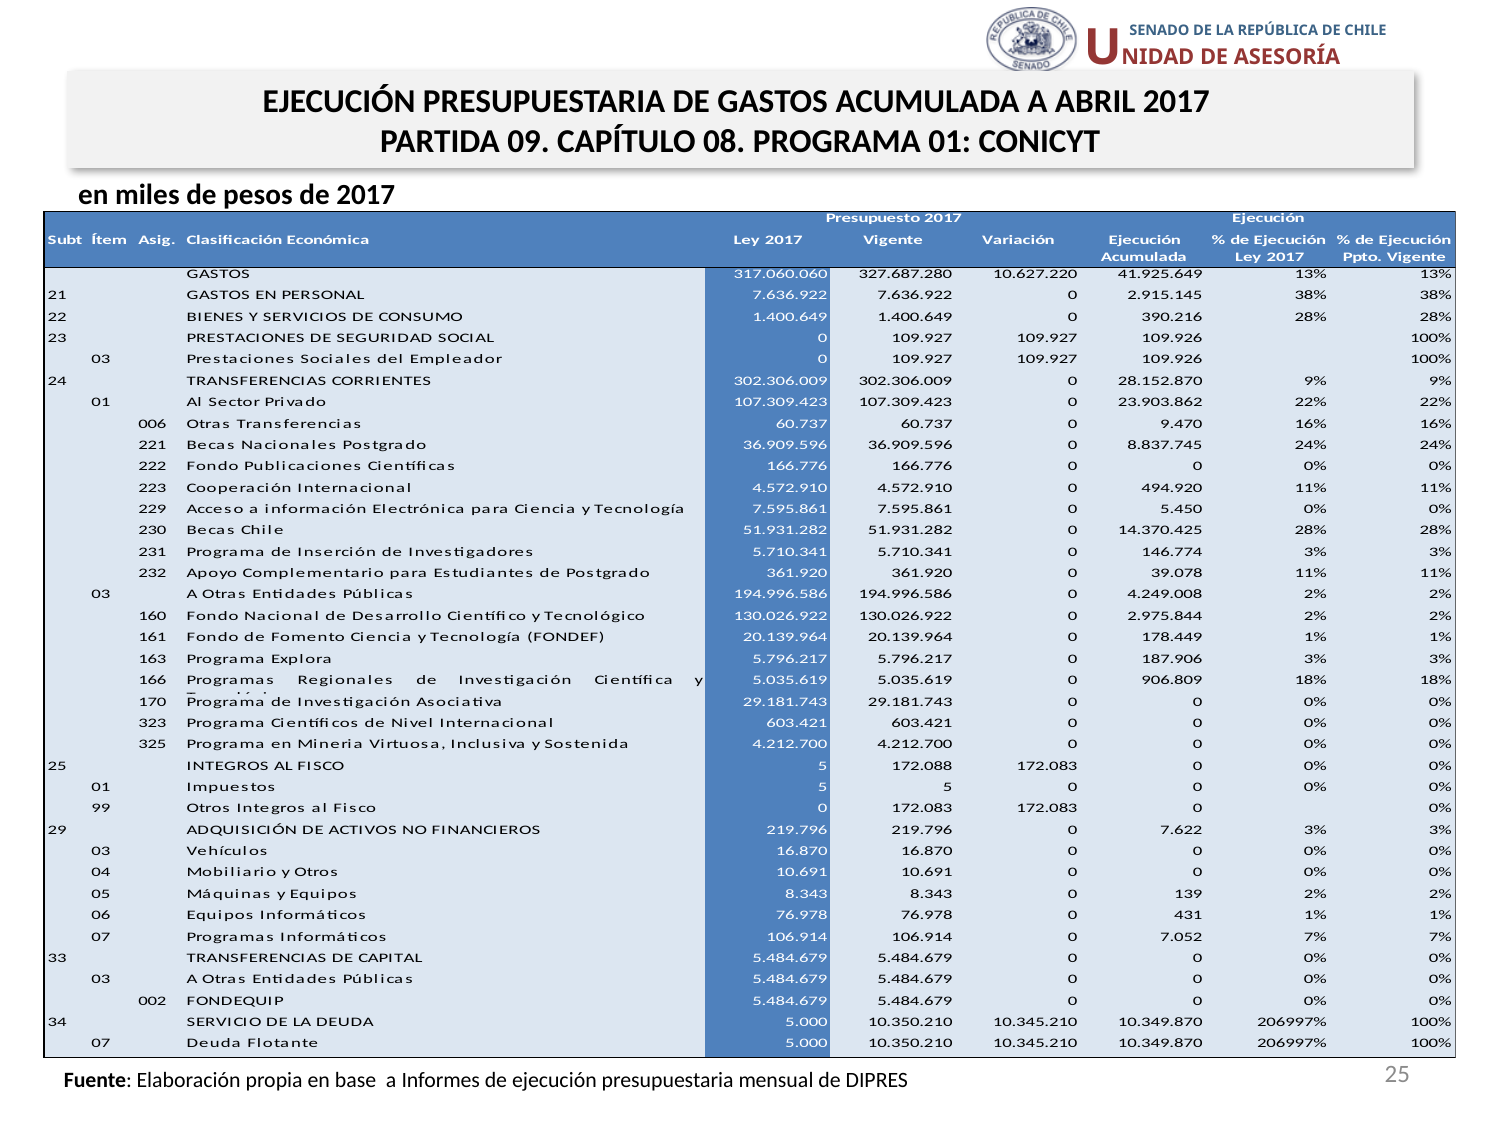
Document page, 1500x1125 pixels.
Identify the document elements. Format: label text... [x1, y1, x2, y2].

picture [42, 210, 1458, 1059]
picture [986, 7, 1079, 71]
text_box EJECUCIÓN PRESUPUESTARIA DE GASTOS ACUMULADA A ABRIL 2017 PARTIDA 09. CAPÍTULO 08. PROGRAMA 01: CONICYT [67, 71, 1414, 167]
text_box en miles de pesos de 2017 [63, 167, 1414, 209]
slide_number 25 [1074, 1066, 1425, 1103]
footer Fuente: Elaboración propia en base a Informes de ejecución presupuestaria mensual de DIPRES [48, 1066, 1428, 1119]
